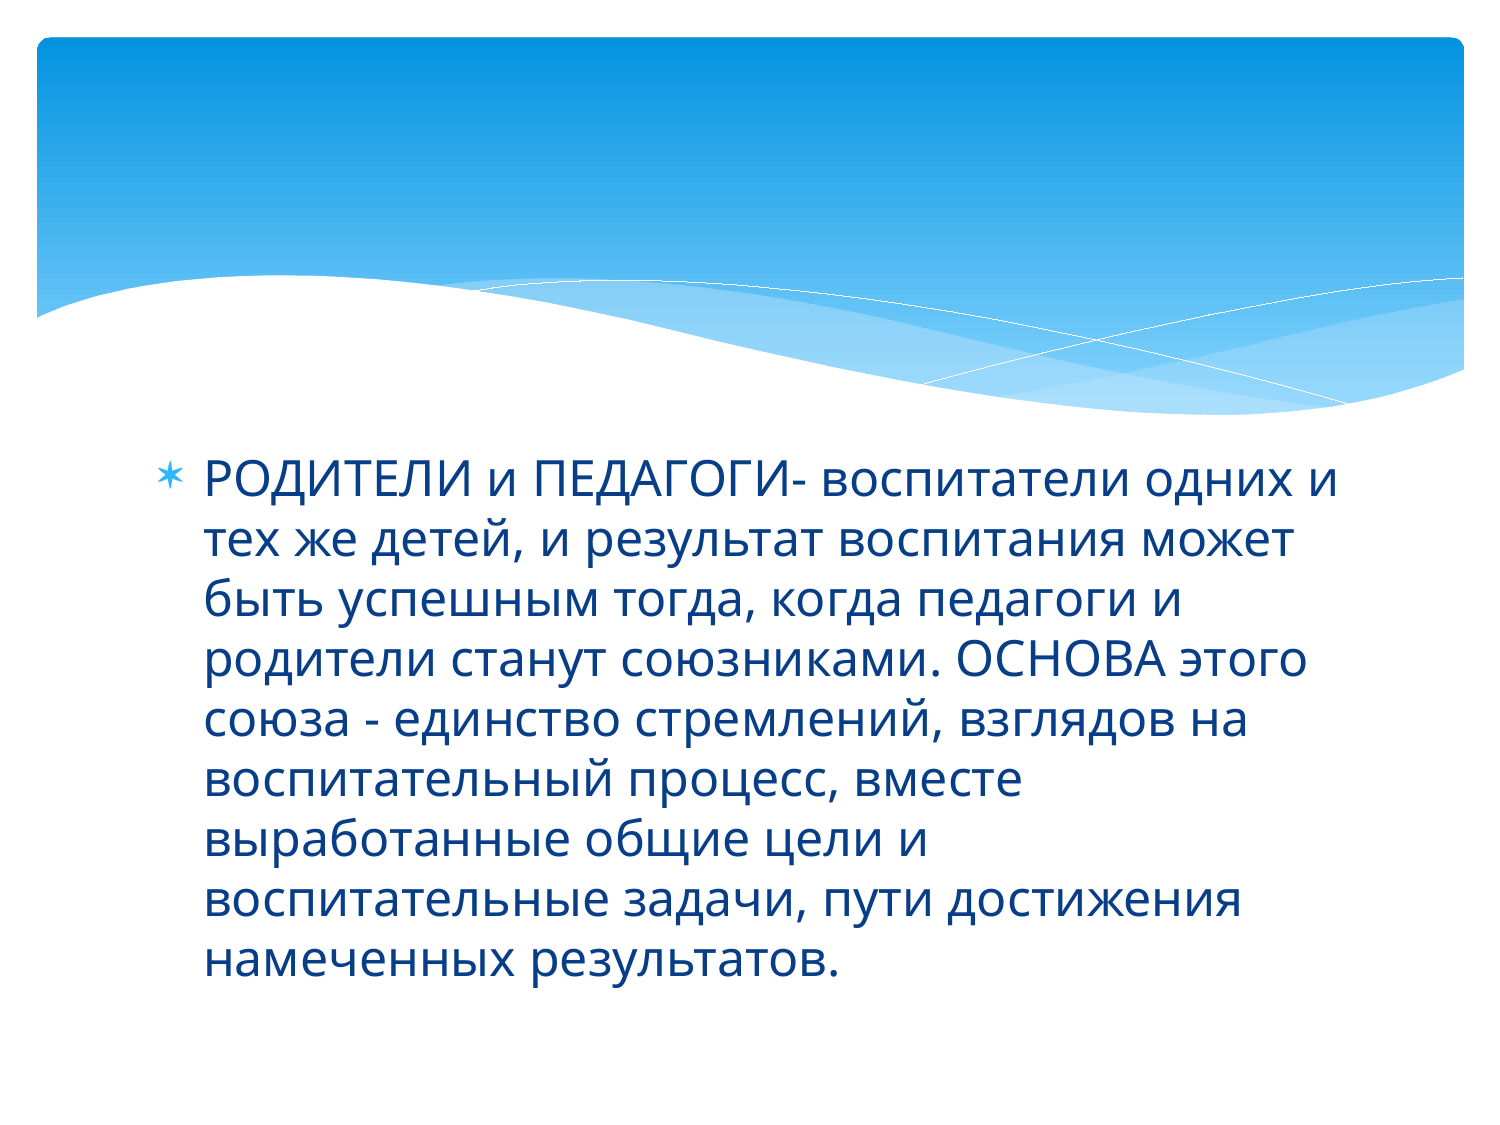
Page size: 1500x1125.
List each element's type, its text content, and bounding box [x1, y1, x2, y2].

list РОДИТЕЛИ и ПЕДАГОГИ- воспитатели одних и тех же детей, и результат воспитания может быть успешным тогда, когда педагоги и родители станут союзниками. ОСНОВА этого союза - единство стремлений, взглядов на воспитательный процесс, вместе выработанные общие цели и воспитательные задачи, пути достижения намеченных результатов. [143, 438, 1359, 1005]
